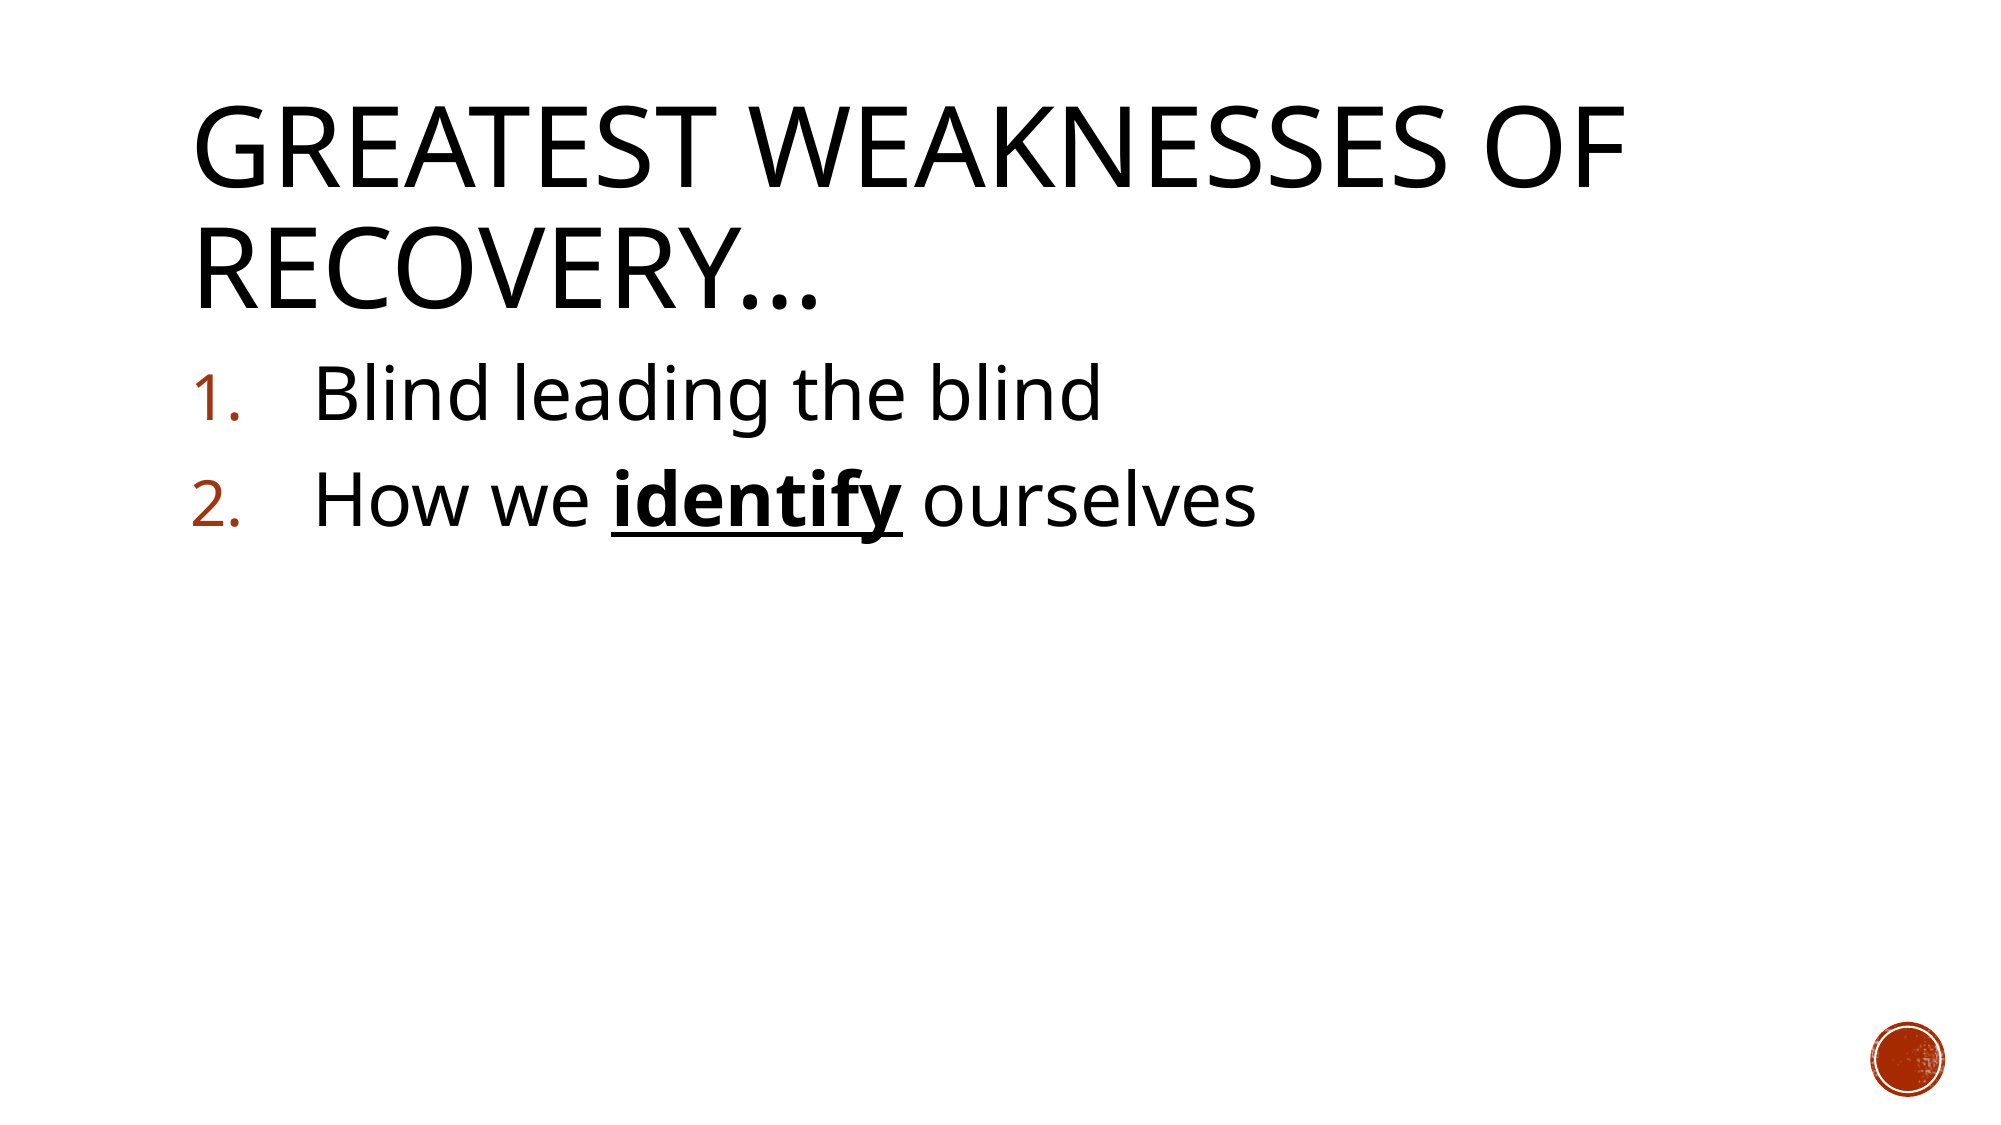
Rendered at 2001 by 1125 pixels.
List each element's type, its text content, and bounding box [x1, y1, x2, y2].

list Blind leading the blind How we identify ourselves [175, 348, 1826, 1013]
title Greatest weaknesses of Recovery… [175, 79, 1826, 344]
